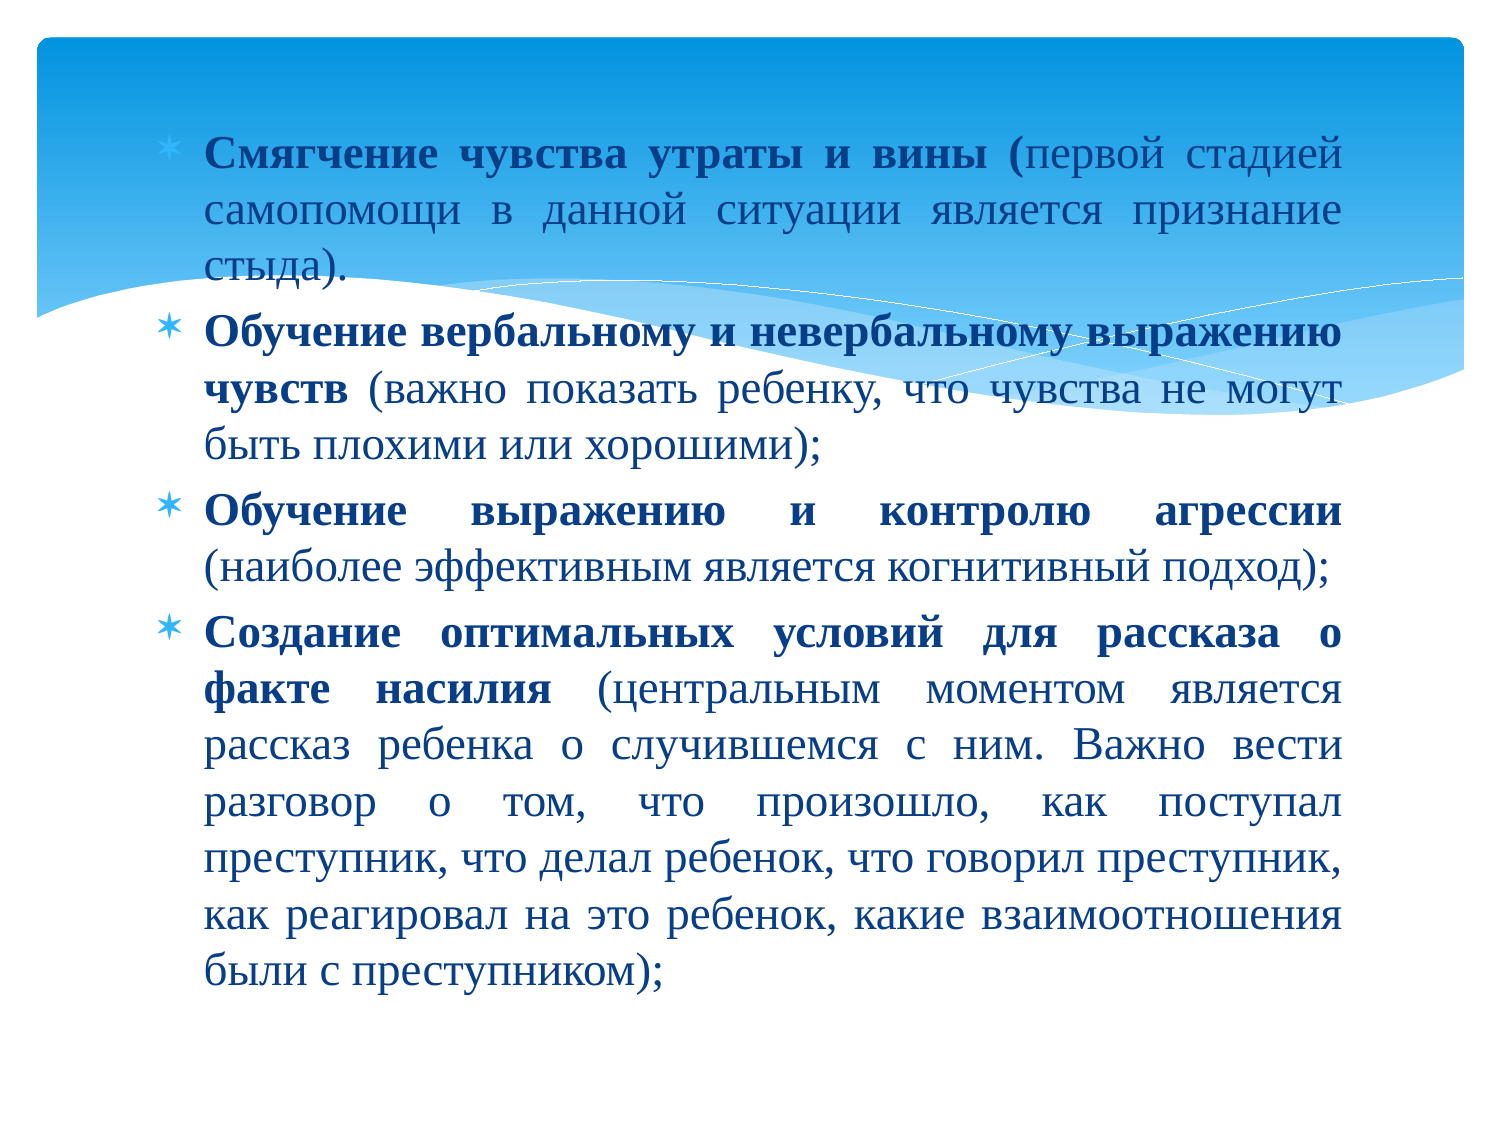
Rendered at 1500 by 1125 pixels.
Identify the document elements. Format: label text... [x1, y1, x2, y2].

list Смягчение чувства утраты и вины (первой стадией самопомощи в данной ситуации является признание стыда). Обучение вербальному и невербальному выражению чувств (важно показать ребенку, что чувства не могут быть плохими или хорошими); Обучение выражению и контролю агрессии (наиболее эффективным является когнитивный подход); Создание оптимальных условий для рассказа о факте насилия (центральным моментом является рассказ ребенка о случившемся с ним. Важно вести разговор о том, что произошло, как поступал преступник, что делал ребенок, что говорил преступник, как реагировал на это ребенок, какие взаимоотношения были с преступником); [143, 113, 1359, 1005]
